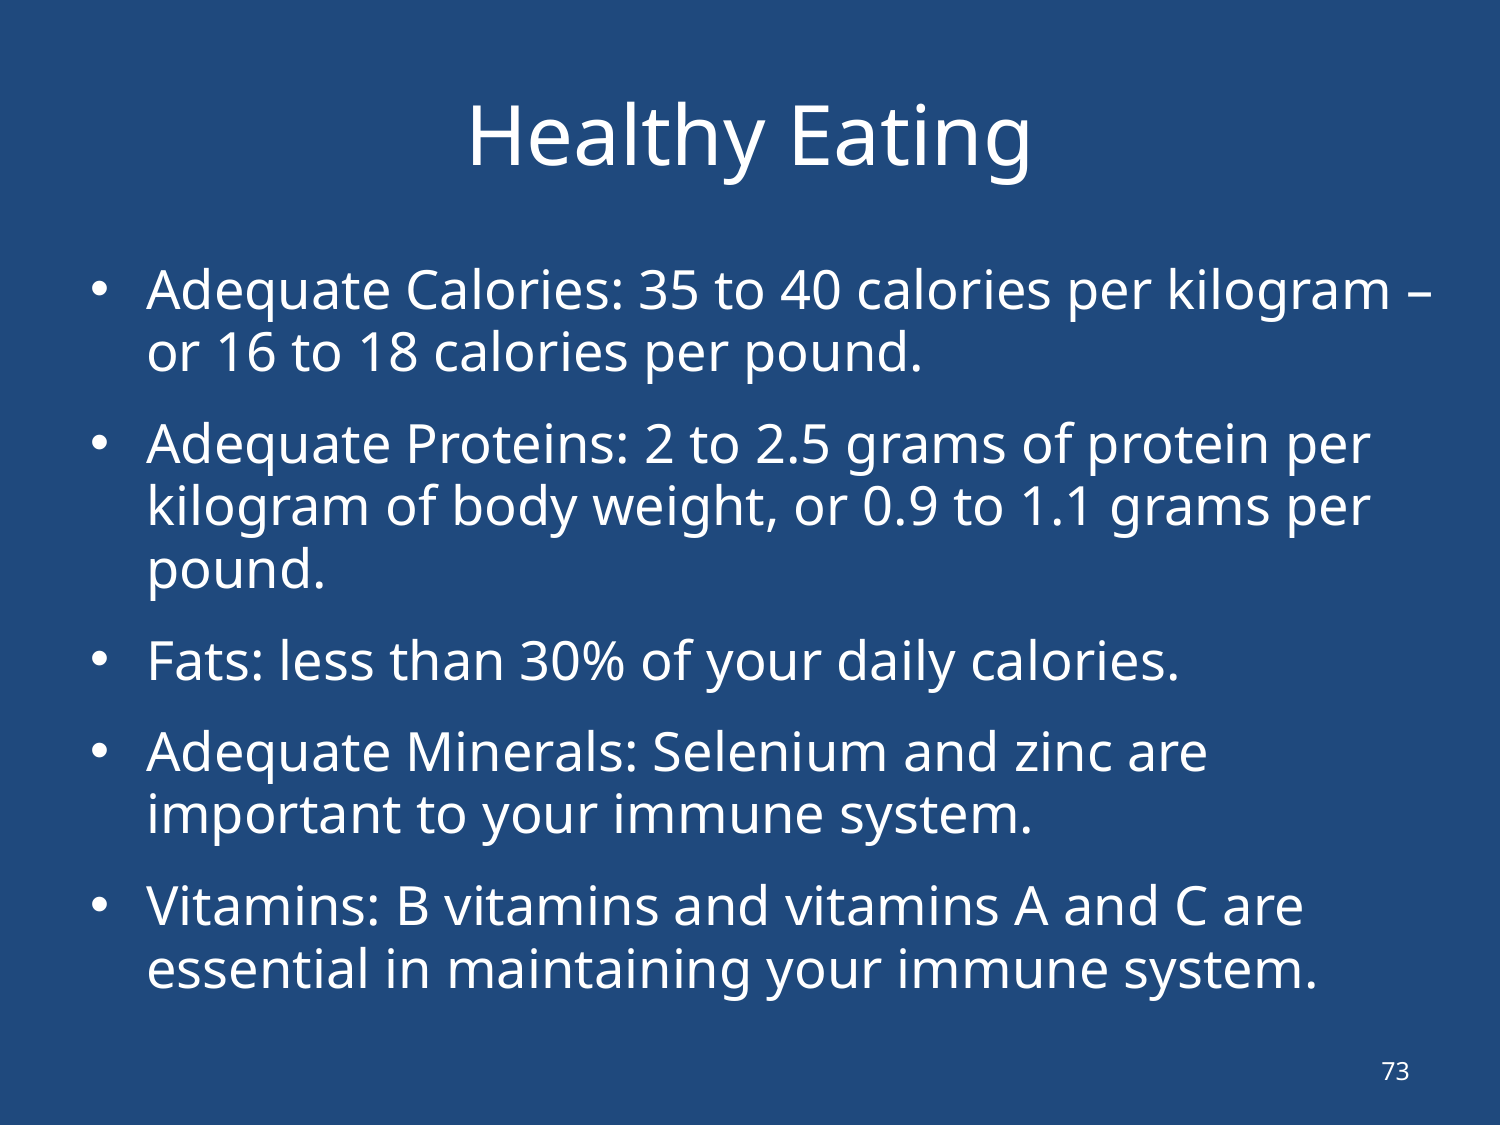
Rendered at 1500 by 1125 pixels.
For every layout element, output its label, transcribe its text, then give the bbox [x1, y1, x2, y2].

list Adequate Calories: 35 to 40 calories per kilogram – or 16 to 18 calories per pound. Adequate Proteins: 2 to 2.5 grams of protein per kilogram of body weight, or 0.9 to 1.1 grams per pound. Fats: less than 30% of your daily calories. Adequate Minerals: Selenium and zinc are important to your immune system. Vitamins: B vitamins and vitamins A and C are essential in maintaining your immune system. [75, 249, 1463, 1050]
slide_number 73 [1074, 1042, 1425, 1103]
title Healthy Eating [75, 45, 1425, 233]
